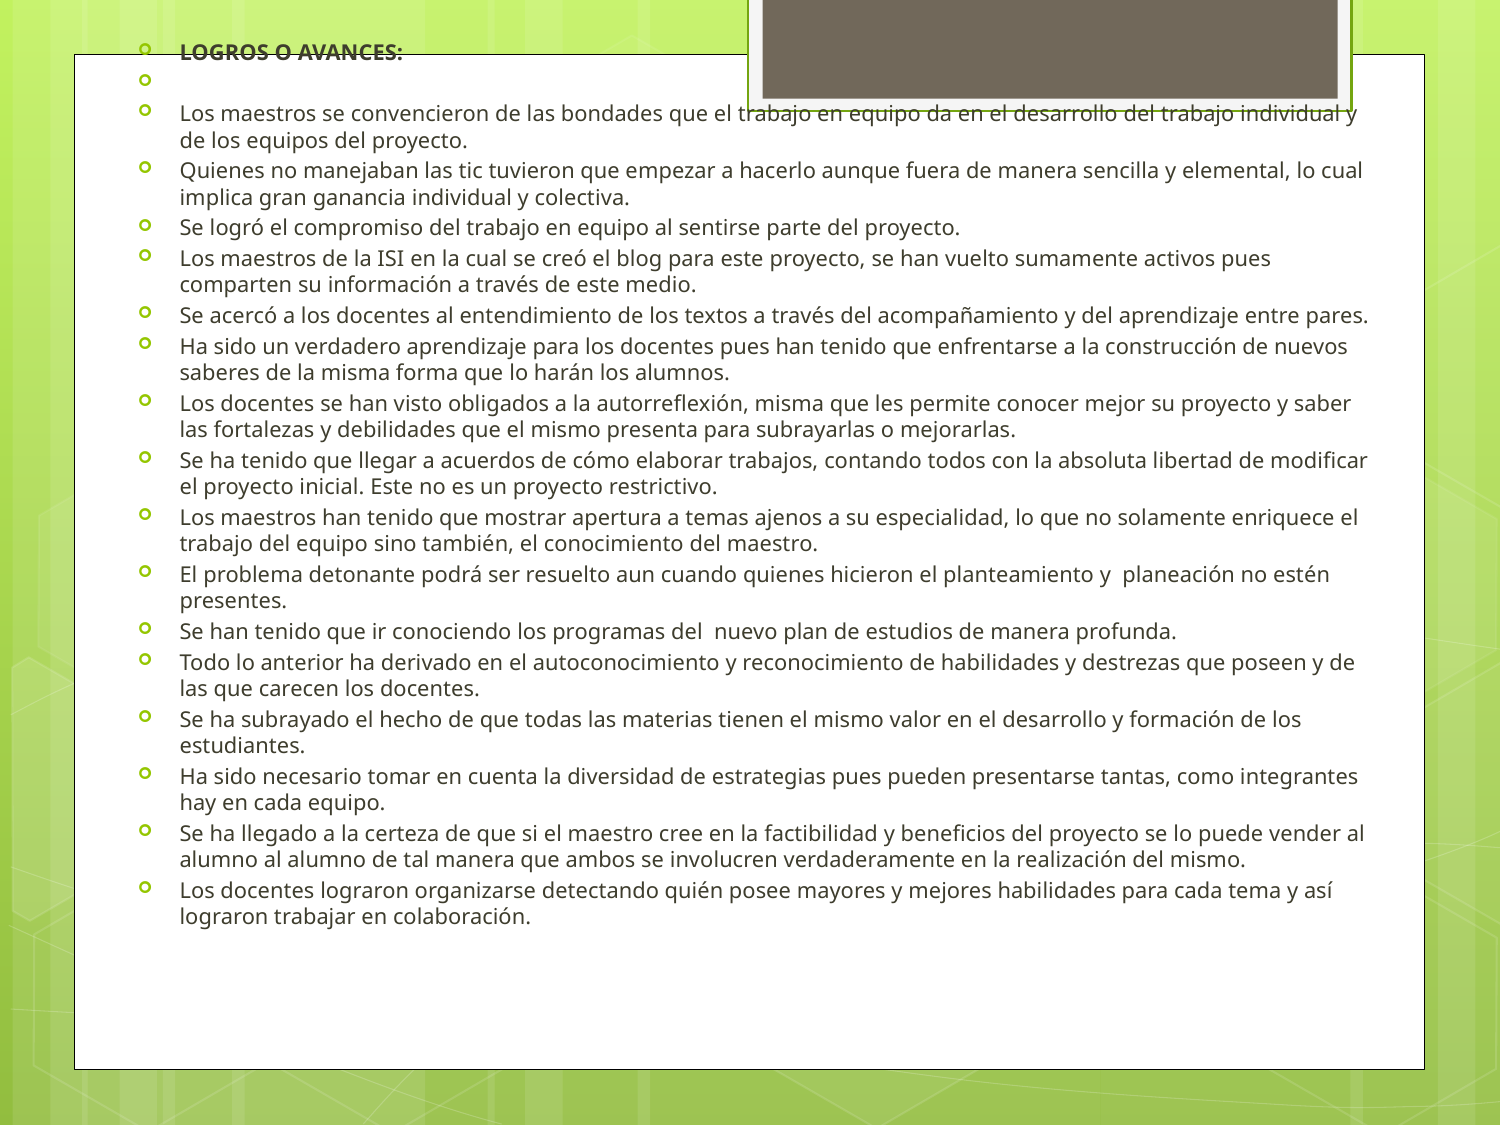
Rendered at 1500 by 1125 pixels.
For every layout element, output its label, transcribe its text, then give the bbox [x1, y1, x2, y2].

list LOGROS O AVANCES: Los maestros se convencieron de las bondades que el trabajo en equipo da en el desarrollo del trabajo individual y de los equipos del proyecto. Quienes no manejaban las tic tuvieron que empezar a hacerlo aunque fuera de manera sencilla y elemental, lo cual implica gran ganancia individual y colectiva. Se logró el compromiso del trabajo en equipo al sentirse parte del proyecto. Los maestros de la ISI en la cual se creó el blog para este proyecto, se han vuelto sumamente activos pues comparten su información a través de este medio. Se acercó a los docentes al entendimiento de los textos a través del acompañamiento y del aprendizaje entre pares. Ha sido un verdadero aprendizaje para los docentes pues han tenido que enfrentarse a la construcción de nuevos saberes de la misma forma que lo harán los alumnos. Los docentes se han visto obligados a la autorreflexión, misma que les permite conocer mejor su proyecto y saber las fortalezas y debilidades que el mismo presenta para subrayarlas o mejorarlas. Se ha tenido que llegar a acuerdos de cómo elaborar trabajos, contando todos con la absoluta libertad de modificar el proyecto inicial. Este no es un proyecto restrictivo. Los maestros han tenido que mostrar apertura a temas ajenos a su especialidad, lo que no solamente enriquece el trabajo del equipo sino también, el conocimiento del maestro. El problema detonante podrá ser resuelto aun cuando quienes hicieron el planteamiento y planeación no estén presentes. Se han tenido que ir conociendo los programas del nuevo plan de estudios de manera profunda. Todo lo anterior ha derivado en el autoconocimiento y reconocimiento de habilidades y destrezas que poseen y de las que carecen los docentes. Se ha subrayado el hecho de que todas las materias tienen el mismo valor en el desarrollo y formación de los estudiantes. Ha sido necesario tomar en cuenta la diversidad de estrategias pues pueden presentarse tantas, como integrantes hay en cada equipo. Se ha llegado a la certeza de que si el maestro cree en la factibilidad y beneficios del proyecto se lo puede vender al alumno al alumno de tal manera que ambos se involucren verdaderamente en la realización del mismo. Los docentes lograron organizarse detectando quién posee mayores y mejores habilidades para cada tema y así lograron trabajar en colaboración. [112, 30, 1388, 941]
